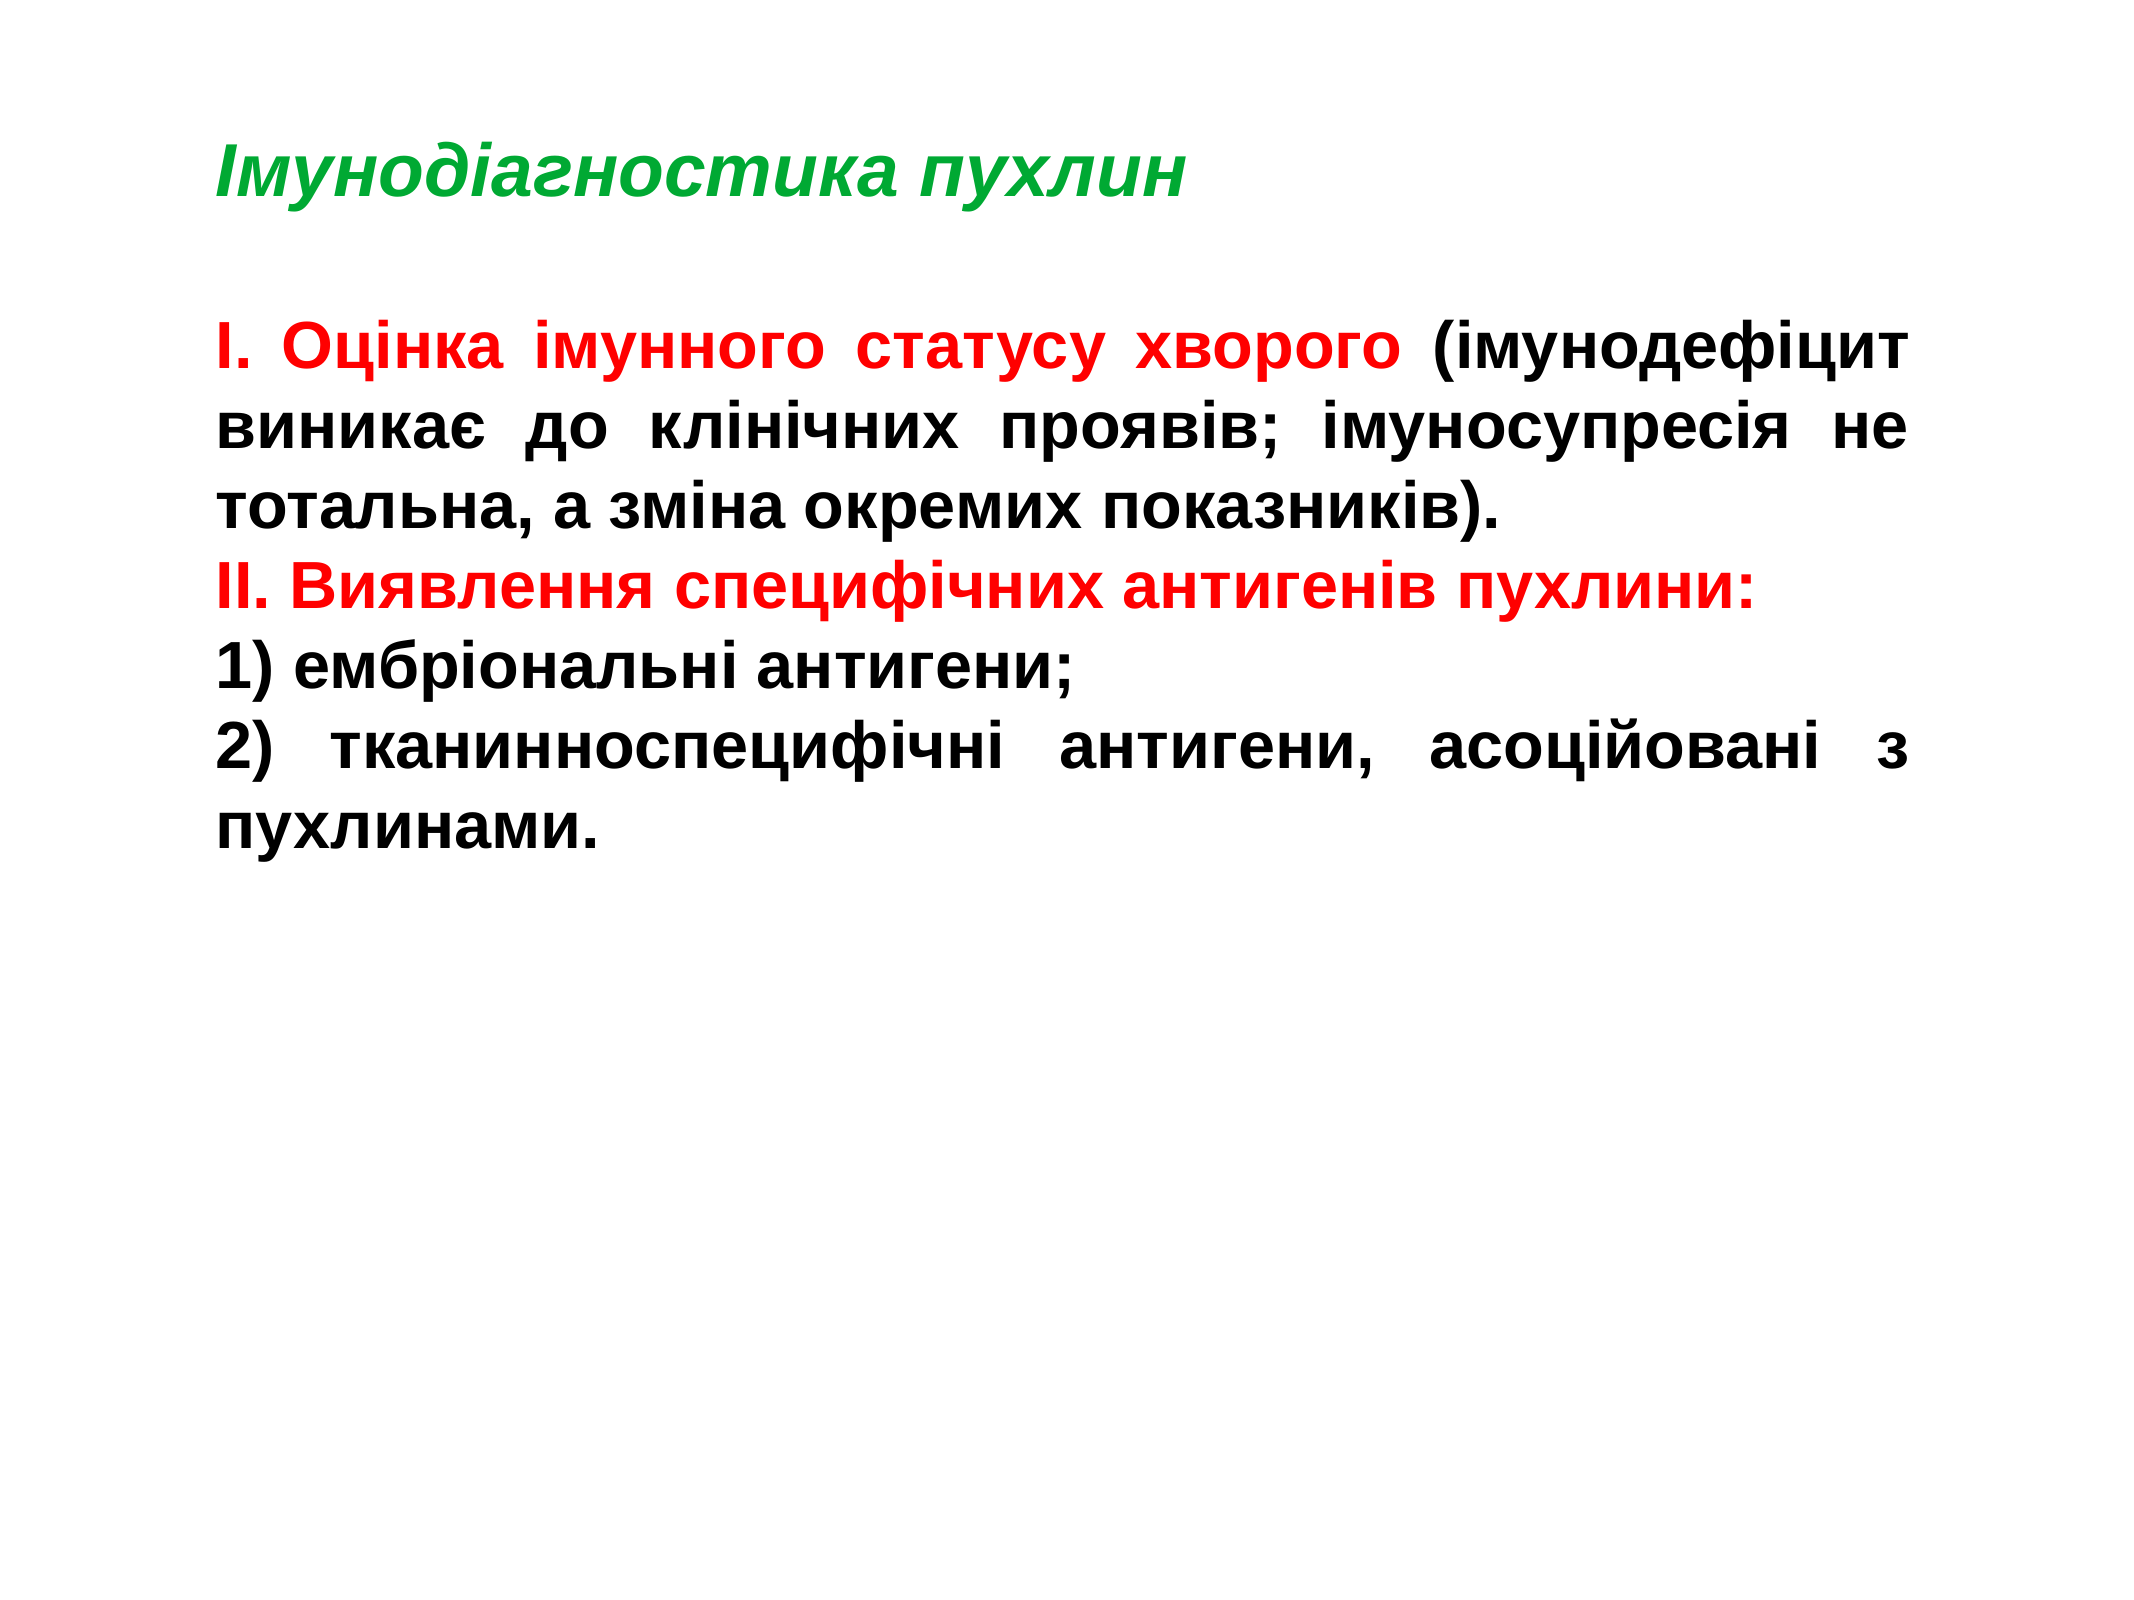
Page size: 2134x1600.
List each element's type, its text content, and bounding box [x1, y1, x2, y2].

text_box Імунодіагностика пухлин І. Оцінка імунного статусу хворого (імунодефіцит виникає до клінічних проявів; імуносупресія не тотальна, а зміна окремих показників). ІІ. Виявлення специфічних антигенів пухлини: 1) ембріональні антигени; 2) тканинноспецифічні антигени, асоційовані з пухлинами. [200, 114, 1926, 869]
